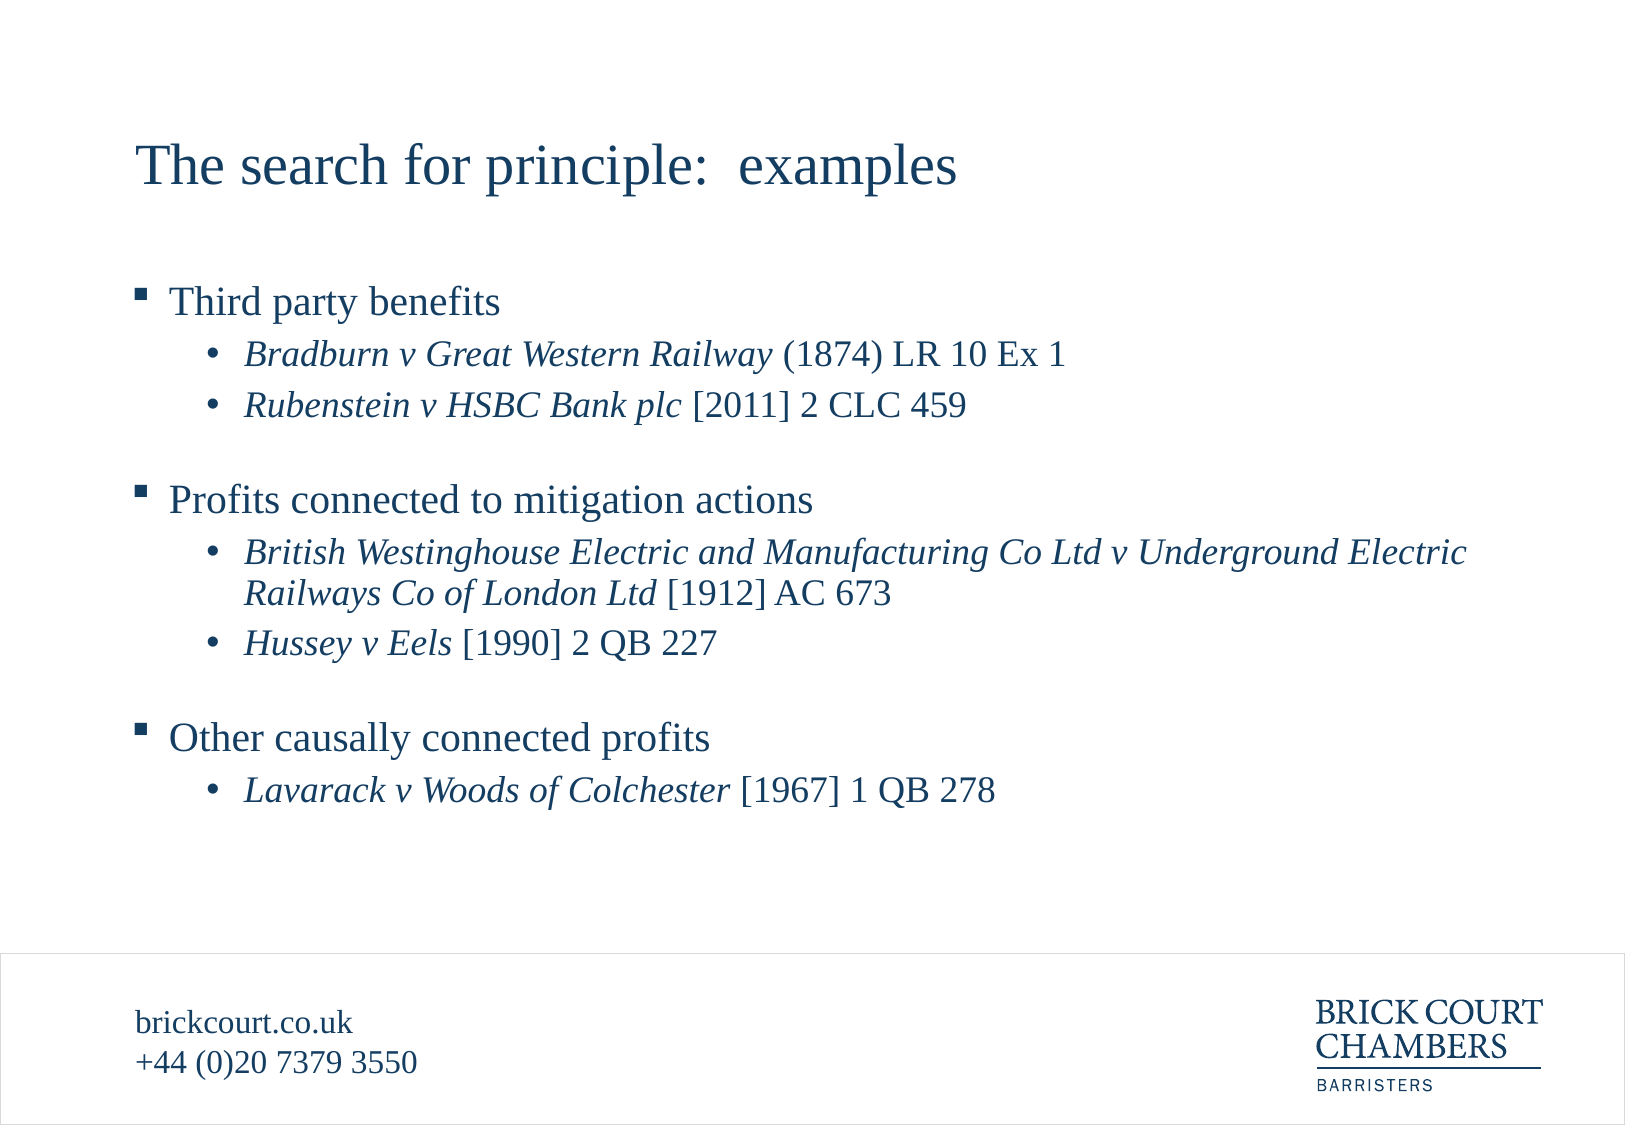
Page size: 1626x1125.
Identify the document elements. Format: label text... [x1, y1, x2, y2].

title The search for principle: examples [120, 62, 1543, 204]
list Third party benefits Bradburn v Great Western Railway (1874) LR 10 Ex 1 Rubenstein v HSBC Bank plc [2011] 2 CLC 459 Profits connected to mitigation actions British Westinghouse Electric and Manufacturing Co Ltd v Underground Electric Railways Co of London Ltd [1912] AC 673 Hussey v Eels [1990] 2 QB 227 Other causally connected profits Lavarack v Woods of Colchester [1967] 1 QB 278 [120, 243, 1543, 886]
footer brickcourt.co.uk +44 (0)20 7379 3550 [120, 992, 516, 1085]
